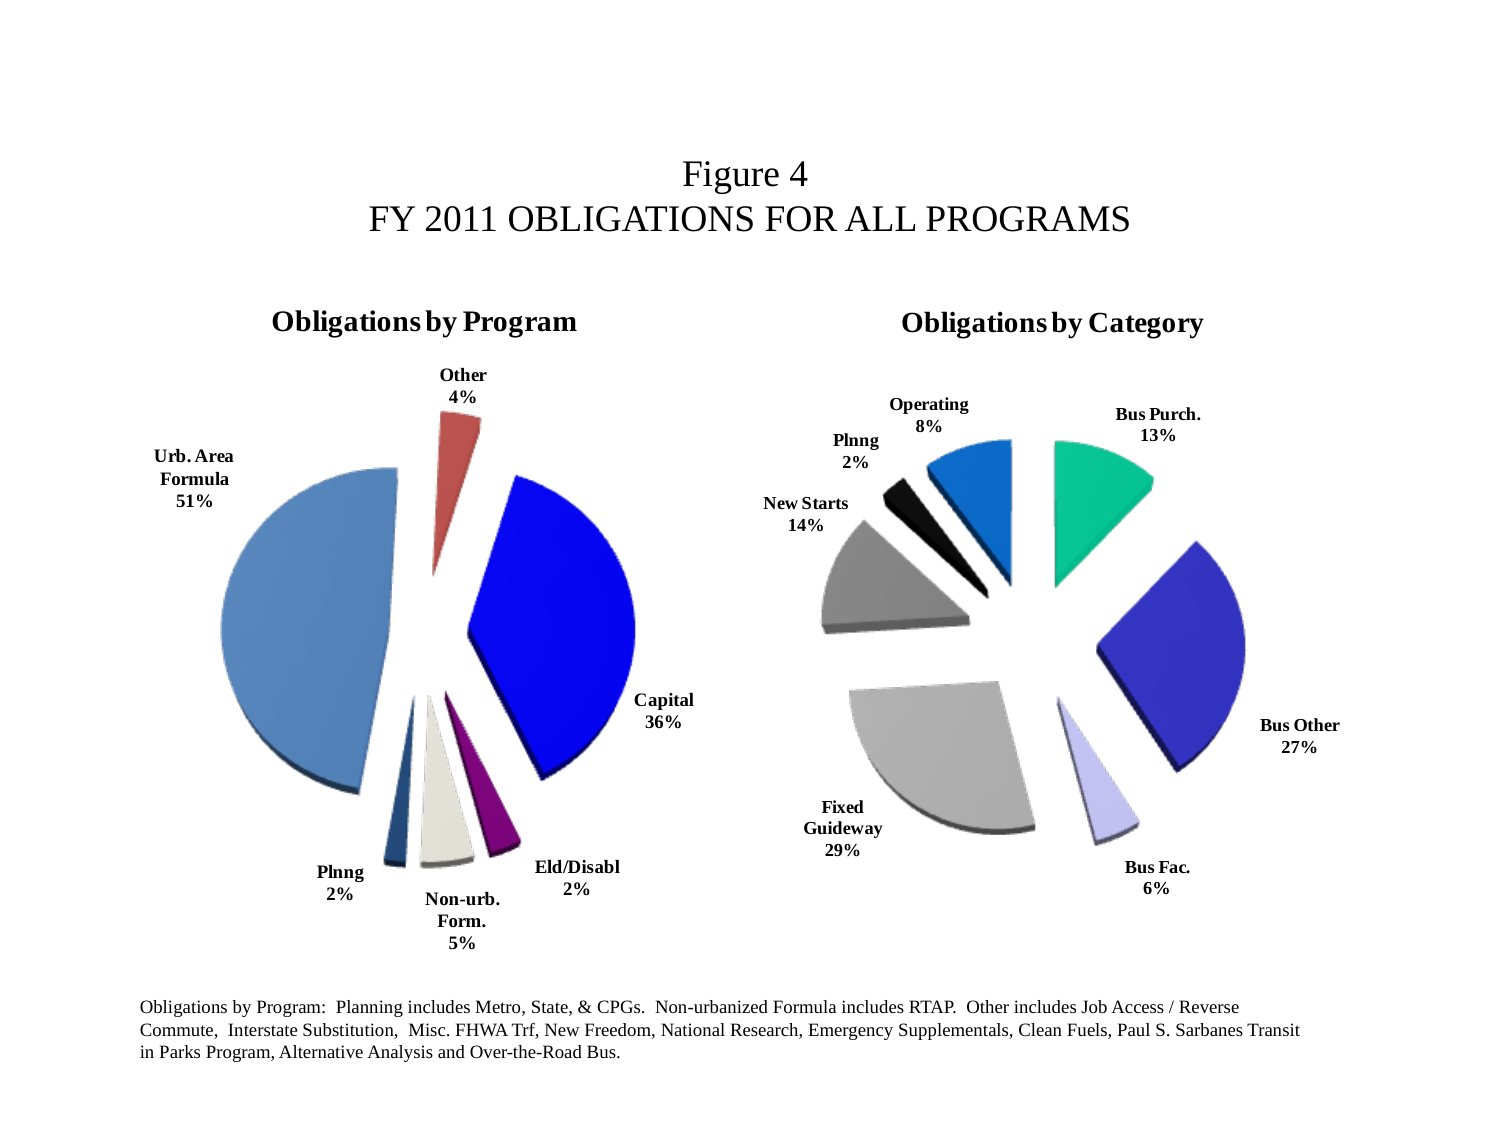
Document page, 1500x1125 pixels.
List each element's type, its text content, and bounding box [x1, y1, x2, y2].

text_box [112, 293, 727, 963]
text_box Obligations by Program: Planning includes Metro, State, & CPGs. Non-urbanized Formula includes RTAP. Other includes Job Access / Reverse Commute, Interstate Substitution, Misc. FHWA Trf, New Freedom, National Research, Emergency Supplementals, Clean Fuels, Paul S. Sarbanes Transit in Parks Program, Alternative Analysis and Over-the-Road Bus. [124, 987, 1315, 1070]
title Figure 4 FY 2011 OBLIGATIONS FOR ALL PROGRAMS [112, 99, 1388, 288]
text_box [741, 295, 1360, 987]
